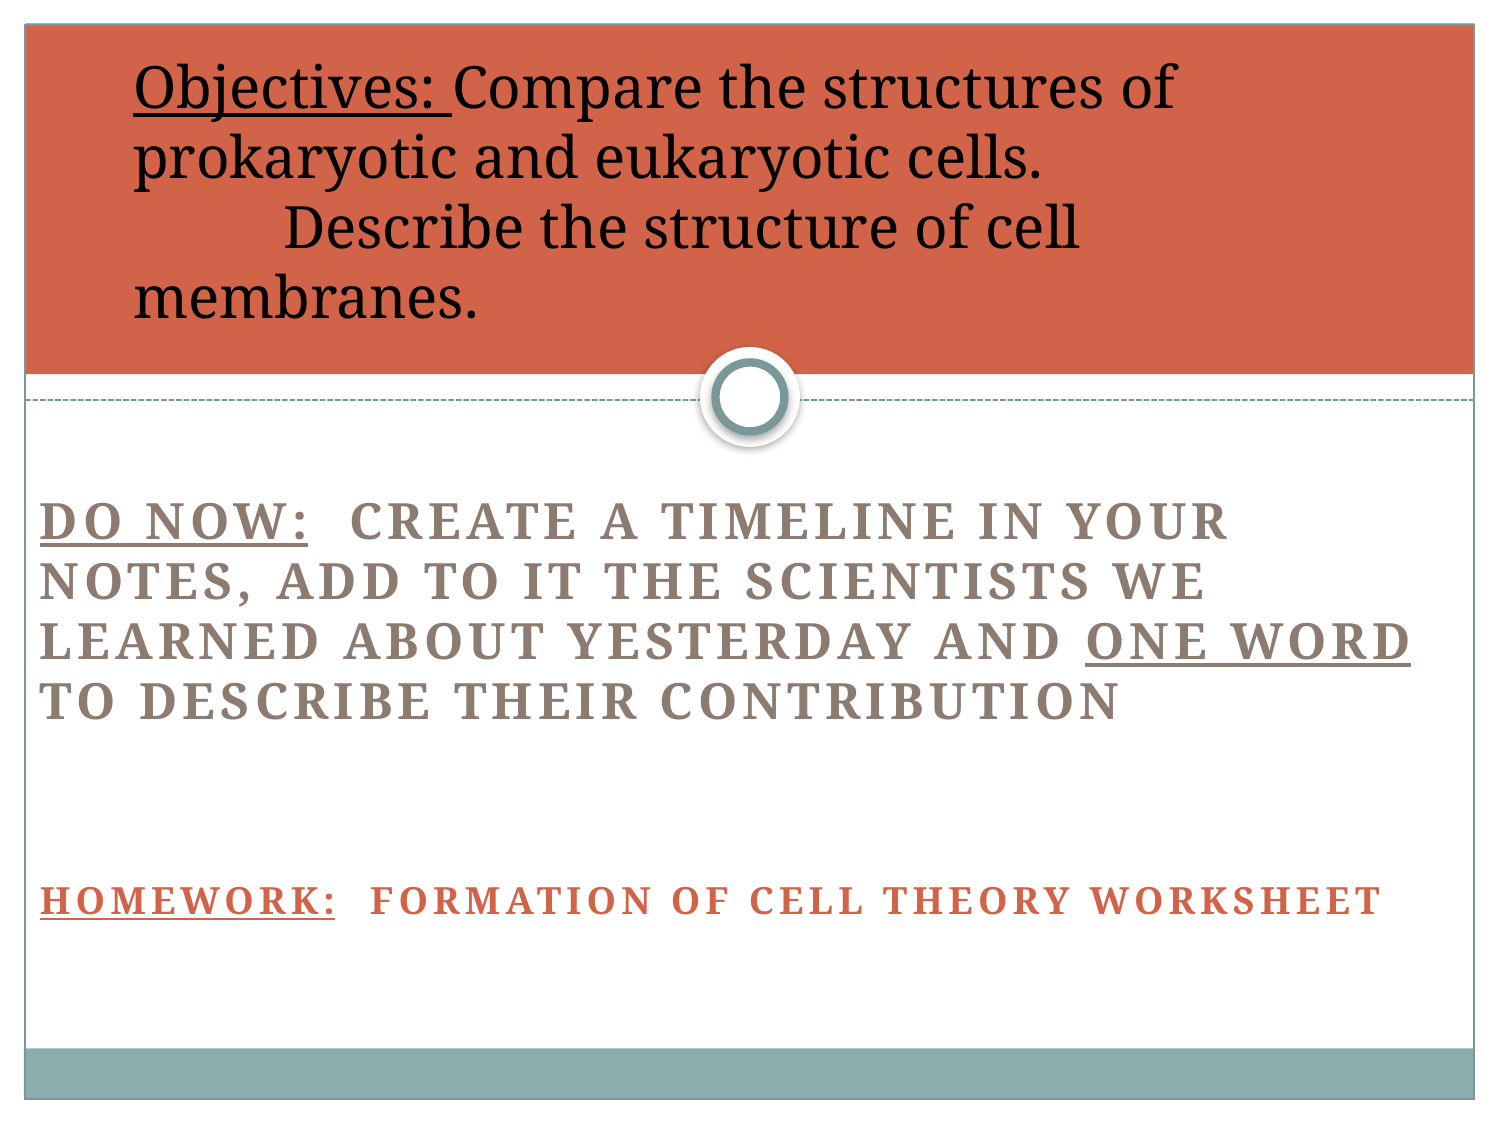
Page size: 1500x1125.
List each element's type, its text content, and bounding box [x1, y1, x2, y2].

title Objectives: Compare the structures of prokaryotic and eukaryotic cells. Describe the structure of cell membranes. [118, 87, 1394, 338]
list Do Now: Create a timeline in your notes, add to it the scientists we learned about yesterday and one word to describe their contribution Homework: Formation of cell theory worksheet [24, 412, 1475, 1038]
